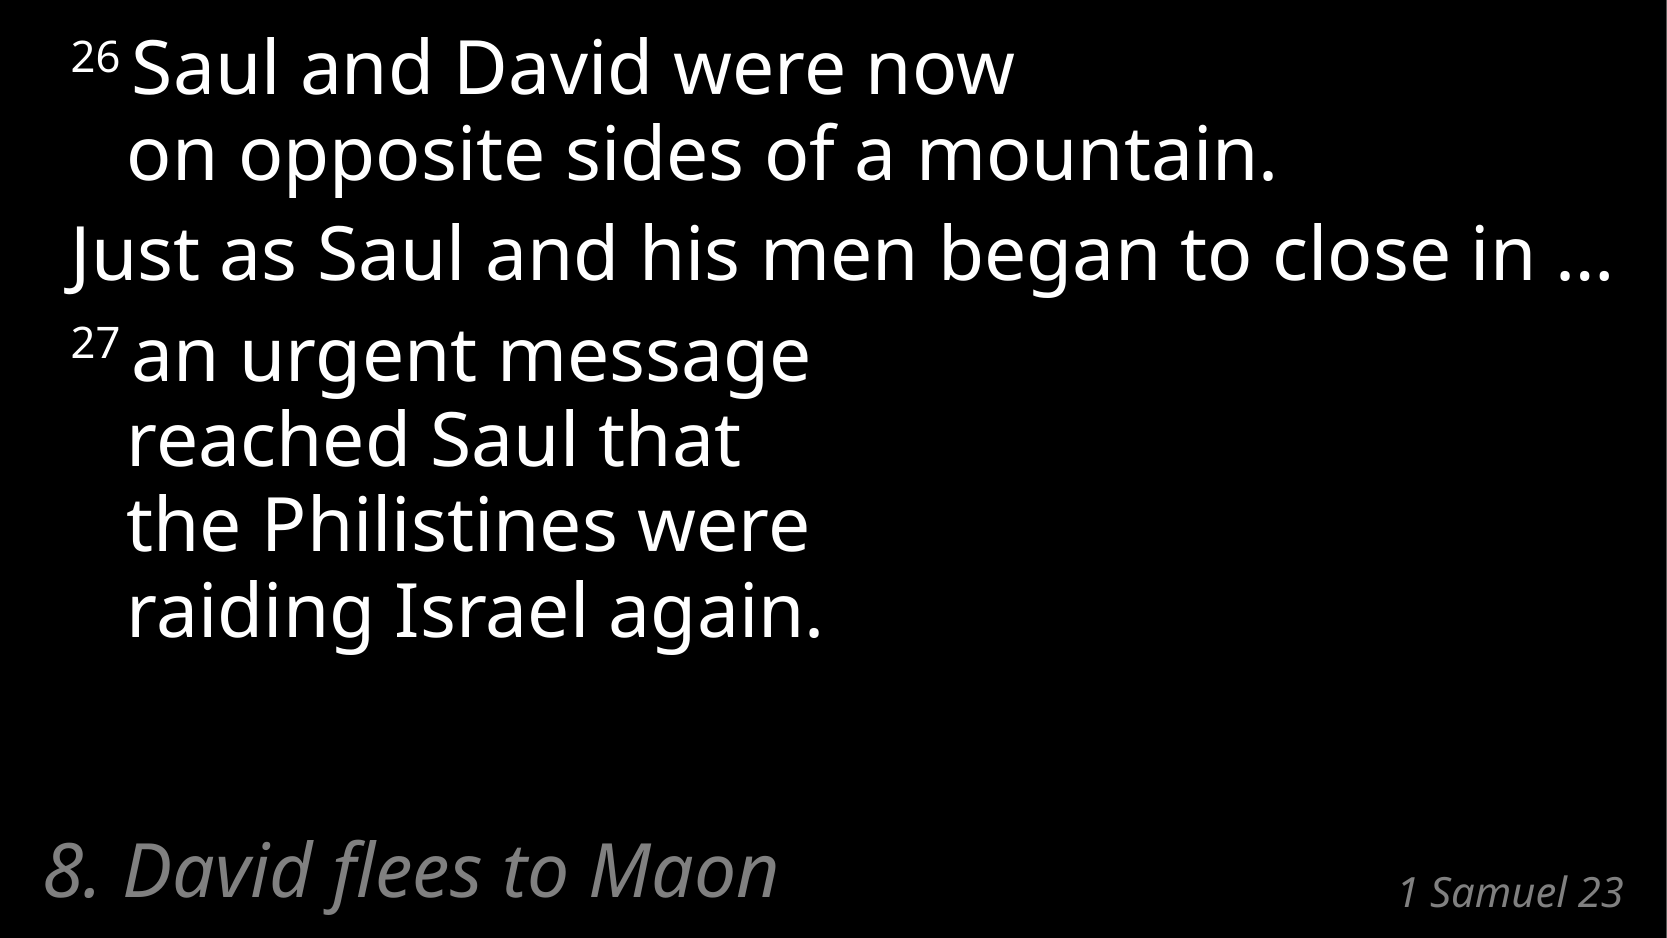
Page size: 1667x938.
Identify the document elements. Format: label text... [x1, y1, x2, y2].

list 8. David flees to Maon [27, 833, 1247, 923]
title 1 Samuel 23 [1247, 833, 1640, 923]
list 26 Saul and David were now on opposite sides of a mountain. Just as Saul and his men began to close in … 27 an urgent message reached Saul that the Philistines were raiding Israel again. [55, 18, 1667, 813]
